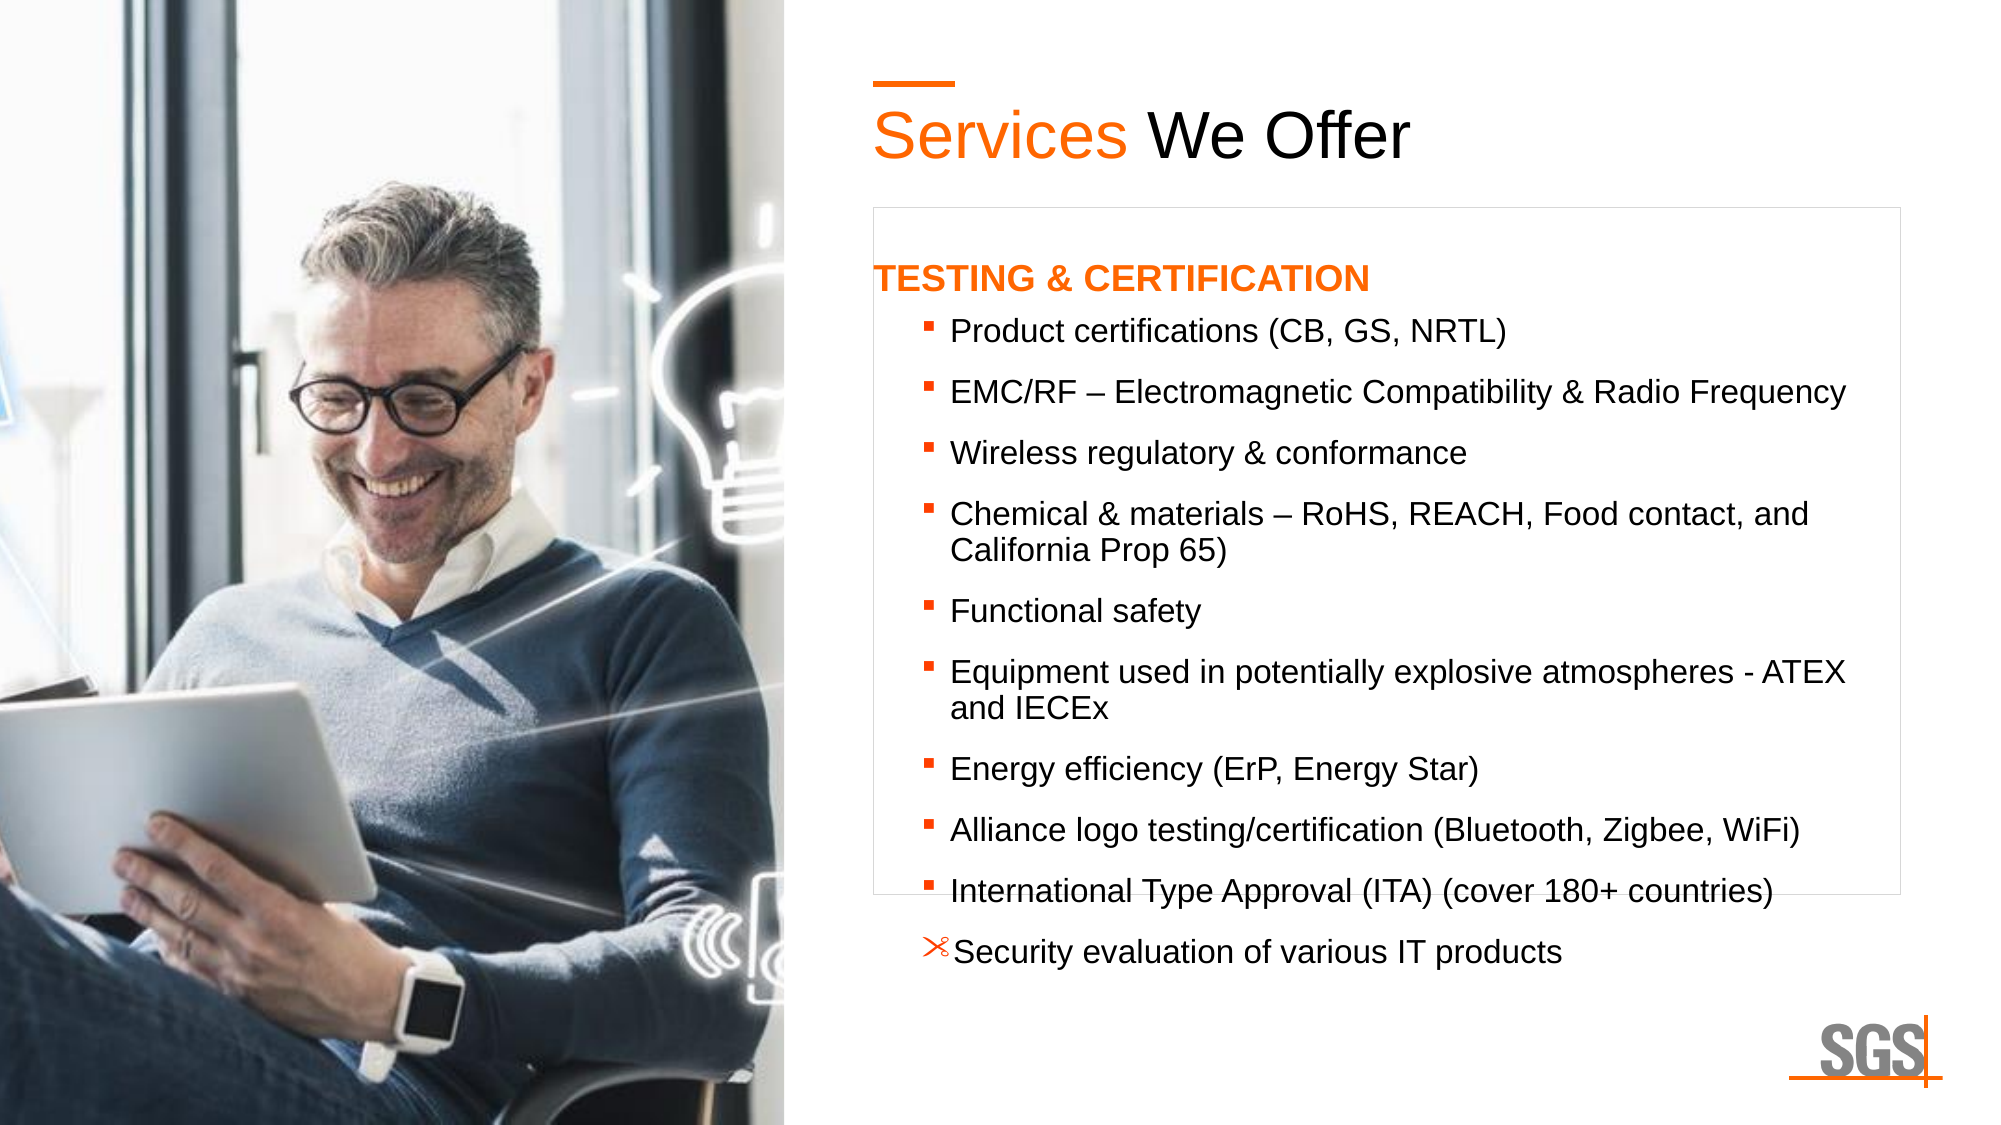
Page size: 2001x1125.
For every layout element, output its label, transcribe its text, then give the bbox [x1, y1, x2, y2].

title Services We Offer [873, 100, 1920, 174]
list TESTING & CERTIFICATION Product certifications (CB, GS, NRTL) EMC/RF – Electromagnetic Compatibility & Radio Frequency Wireless regulatory & conformance Chemical & materials – RoHS, REACH, Food contact, and California Prop 65) Functional safety Equipment used in potentially explosive atmospheres - ATEX and IECEx Energy efficiency (ErP, Energy Star) Alliance logo testing/certification (Bluetooth, Zigbee, WiFi) International Type Approval (ITA) (cover 180+ countries) Security evaluation of various IT products [873, 207, 1901, 895]
picture [0, 0, 785, 1125]
